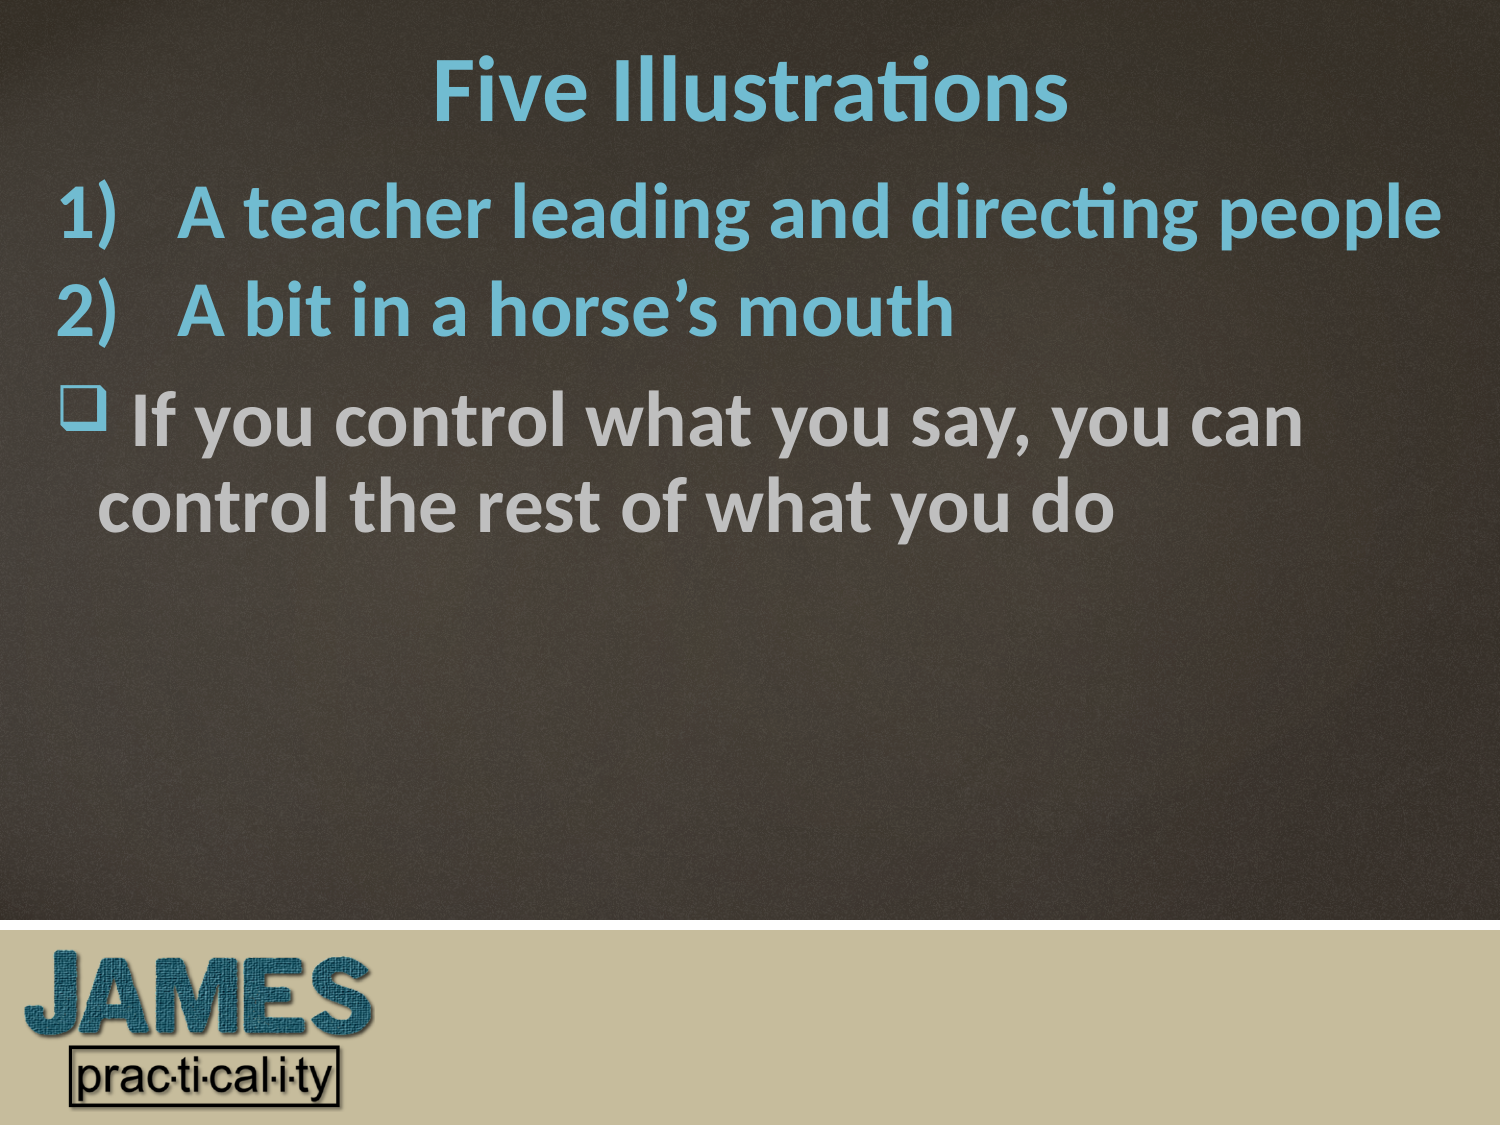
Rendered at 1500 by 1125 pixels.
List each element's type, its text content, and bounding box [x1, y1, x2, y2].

text_box [0, 931, 1500, 1125]
title Five Illustrations [133, 20, 1371, 121]
list A teacher leading and directing people A bit in a horse’s mouth If you control what you say, you can control the rest of what you do [37, 162, 1463, 920]
picture [21, 949, 375, 1112]
